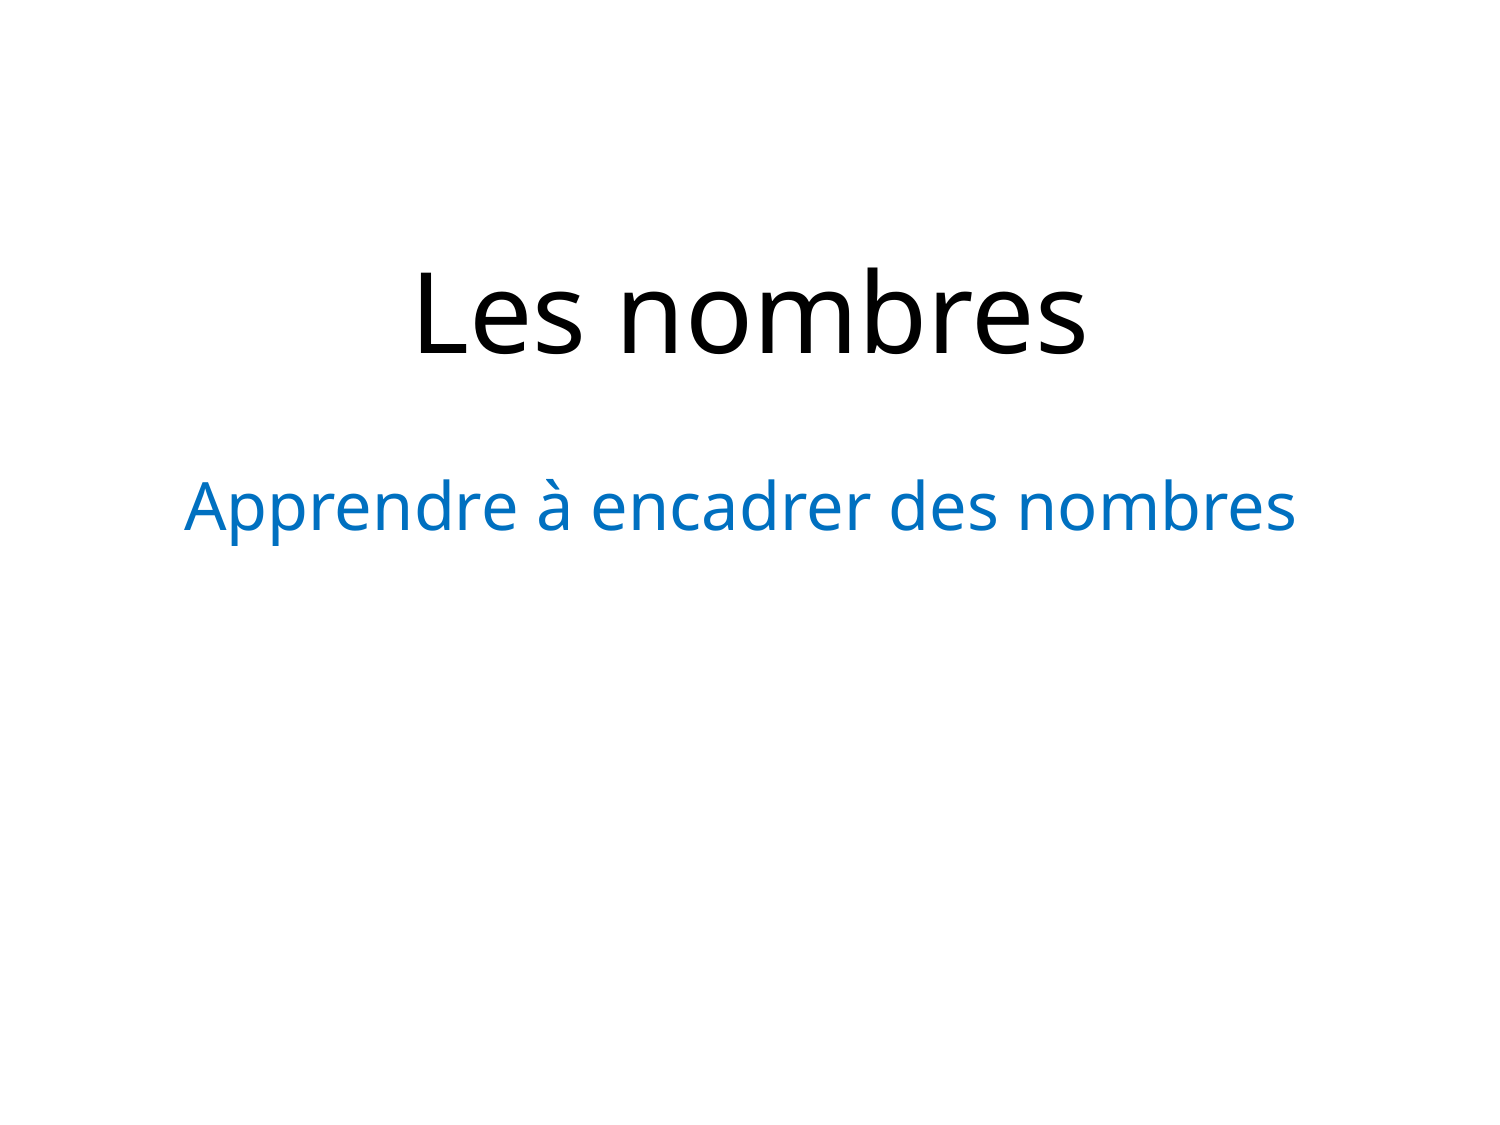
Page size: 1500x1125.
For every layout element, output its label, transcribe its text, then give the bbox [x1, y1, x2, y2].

text_box Apprendre à encadrer des nombres [20, 456, 1480, 557]
title Les nombres [357, 219, 1143, 398]
